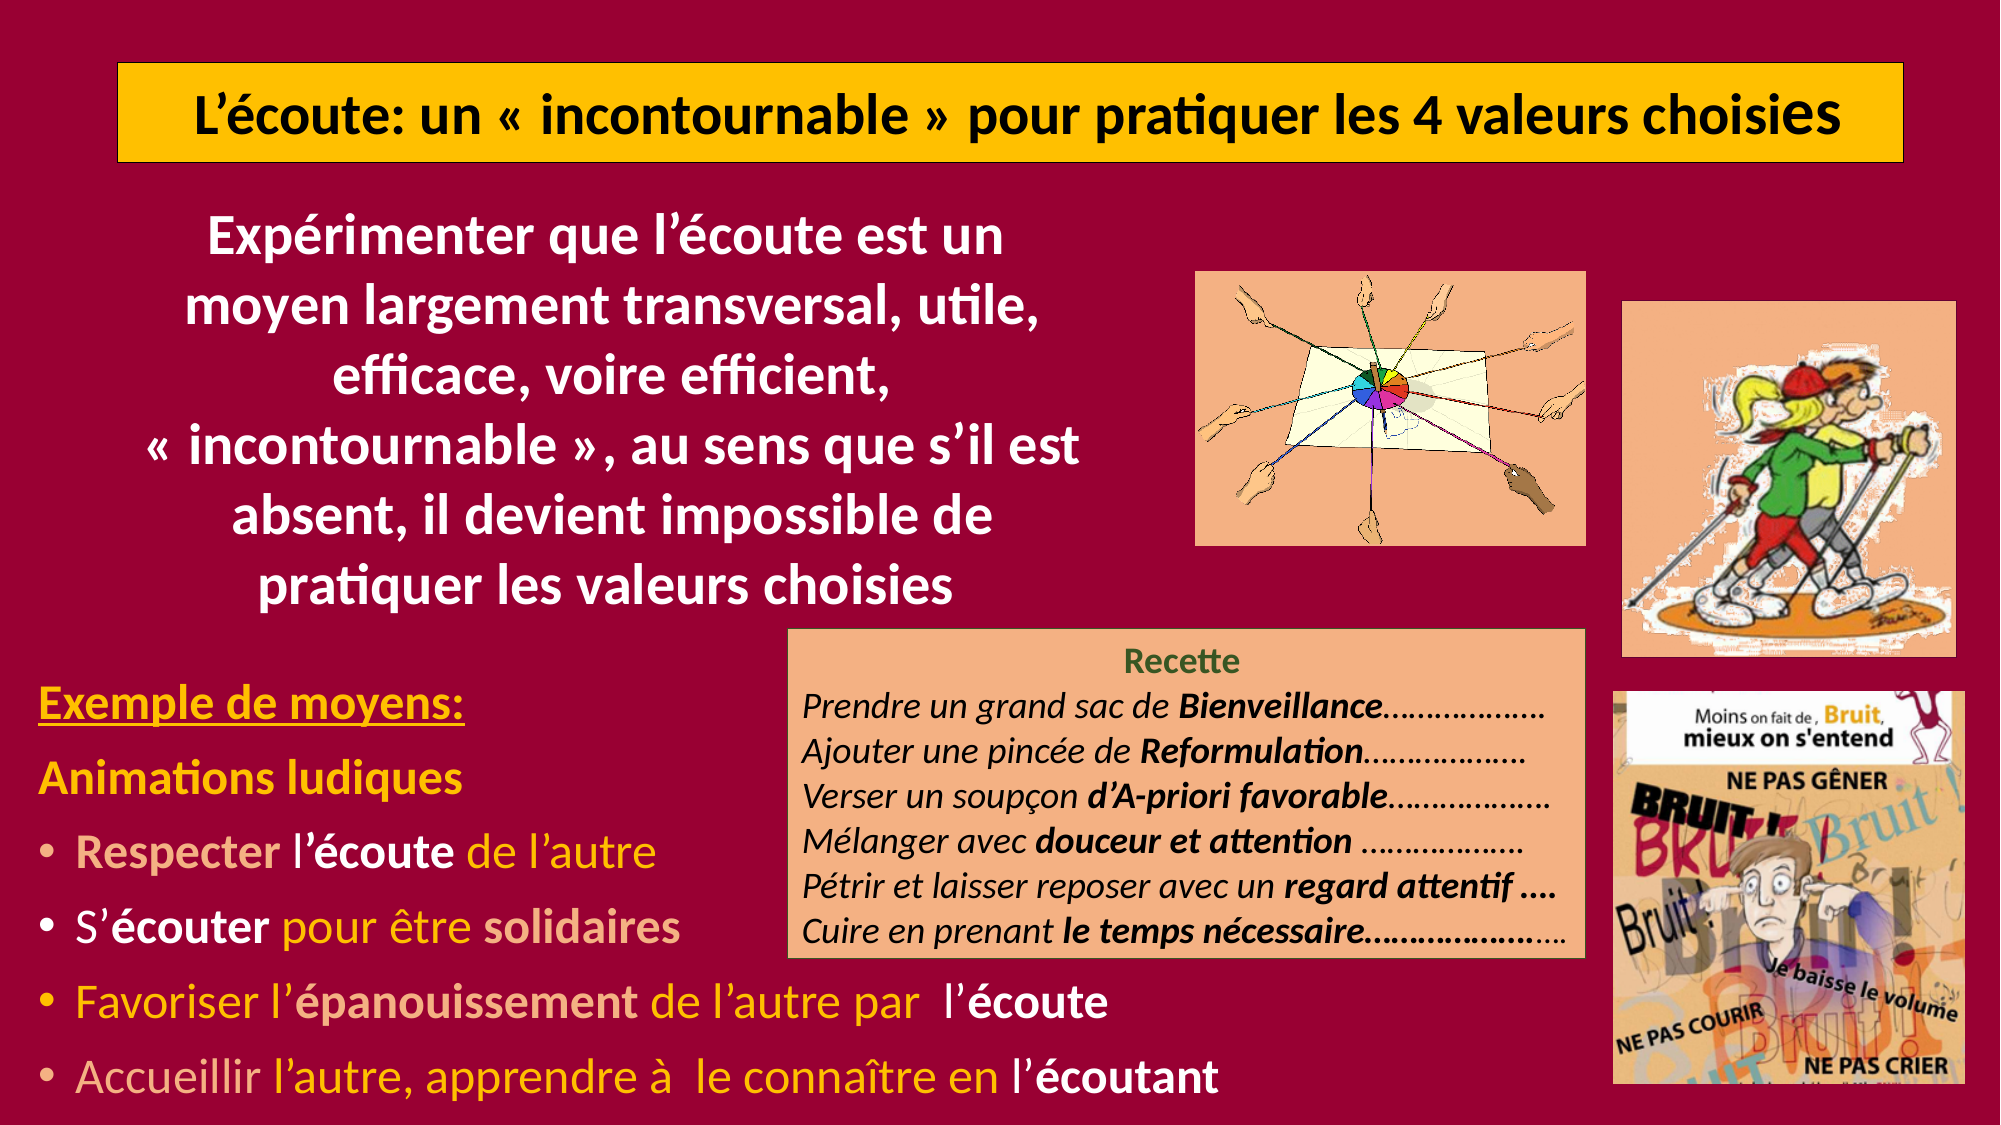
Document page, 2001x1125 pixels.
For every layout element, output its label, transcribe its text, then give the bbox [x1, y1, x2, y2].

picture [1195, 271, 1586, 547]
title L’écoute: un « incontournable » pour pratiquer les 4 valeurs choisies [117, 62, 1904, 163]
picture [1613, 691, 1965, 1084]
text_box Recette Prendre un grand sac de Bienveillance………………. Ajouter une pincée de Reformulation………………. Verser un soupçon d’A-priori favorable………………. Mélanger avec douceur et attention ………………. Pétrir et laisser reposer avec un regard attentif …. Cuire en prenant le temps nécessaire……………….…. [787, 628, 1586, 959]
text_box Expérimenter que l’écoute est un moyen largement transversal, utile, efficace, voire efficient, « incontournable », au sens que s’il est absent, il devient impossible de pratiquer les valeurs choisies [117, 189, 1108, 624]
list Exemple de moyens: Animations ludiques Respecter l’écoute de l’autre S’écouter pour être solidaires Favoriser l’épanouissement de l’autre par l’écoute Accueillir l’autre, apprendre à le connaître en l’écoutant [23, 668, 1749, 1125]
picture [1621, 300, 1956, 658]
